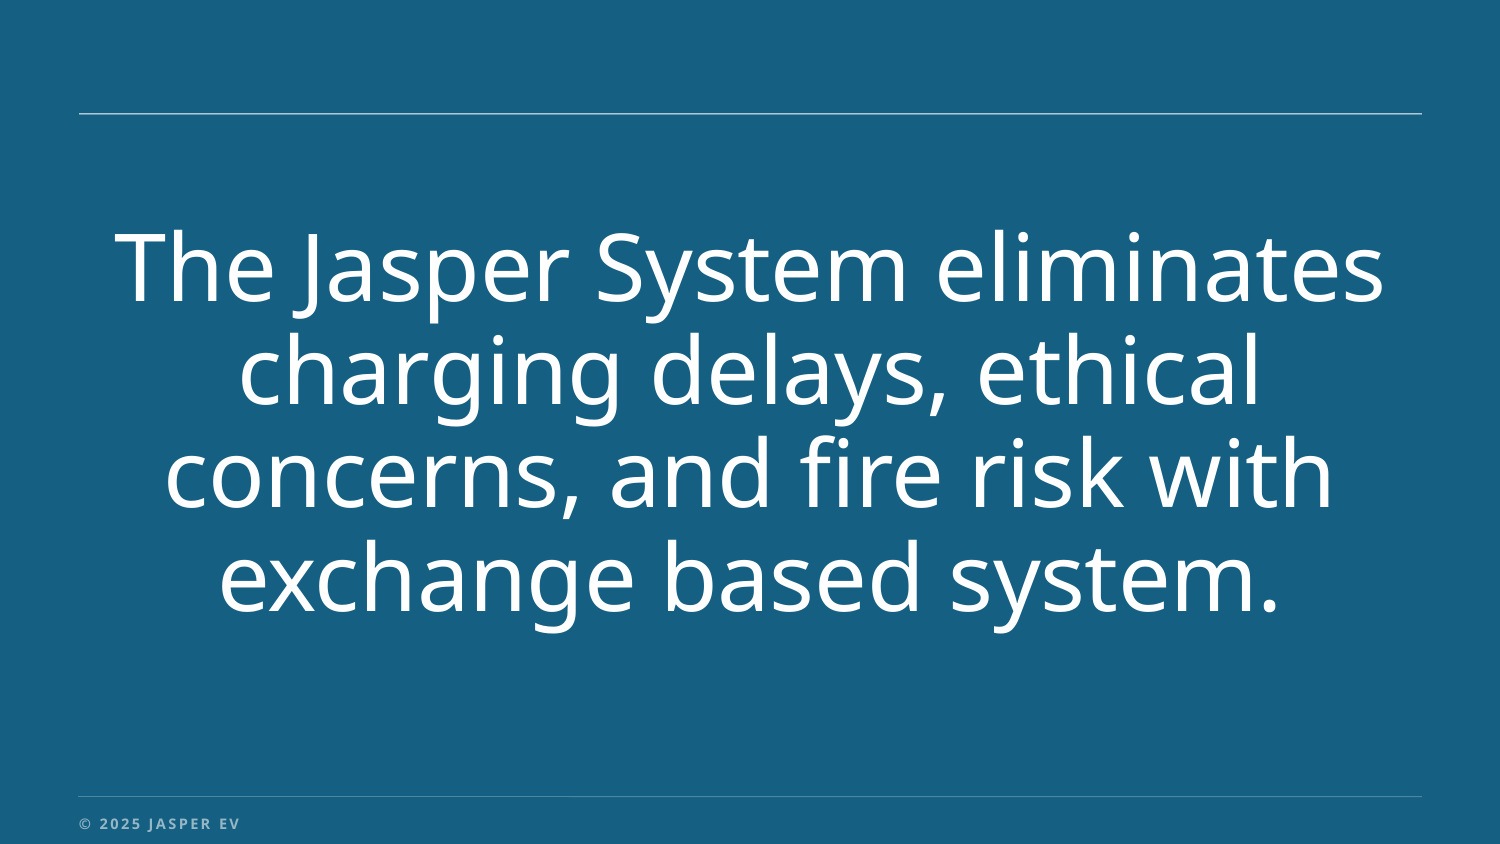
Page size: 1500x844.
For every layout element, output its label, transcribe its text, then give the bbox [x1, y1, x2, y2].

text_box The Jasper System eliminates charging delays, ethical concerns, and fire risk with exchange based system. [78, 217, 1422, 630]
text_box © 2025 JASPER EV TECH [78, 807, 333, 833]
